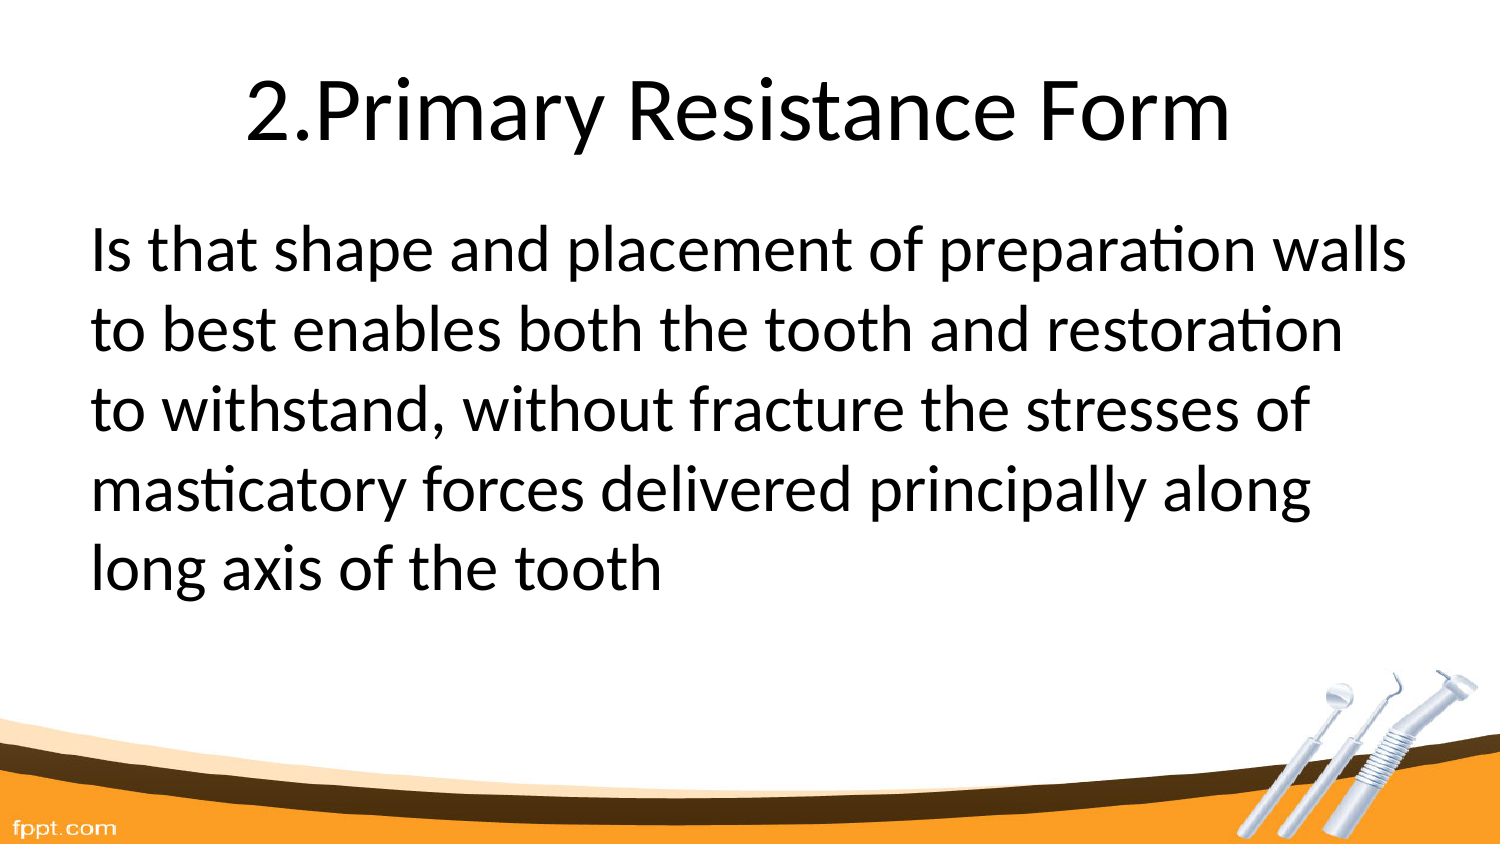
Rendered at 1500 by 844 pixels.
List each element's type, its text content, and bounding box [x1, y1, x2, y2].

list Is that shape and placement of preparation walls to best enables both the tooth and restoration to withstand, without fracture the stresses of masticatory forces delivered principally along long axis of the tooth [75, 196, 1425, 754]
picture [0, 0, 1500, 844]
title 2.Primary Resistance Form [75, 33, 1425, 175]
